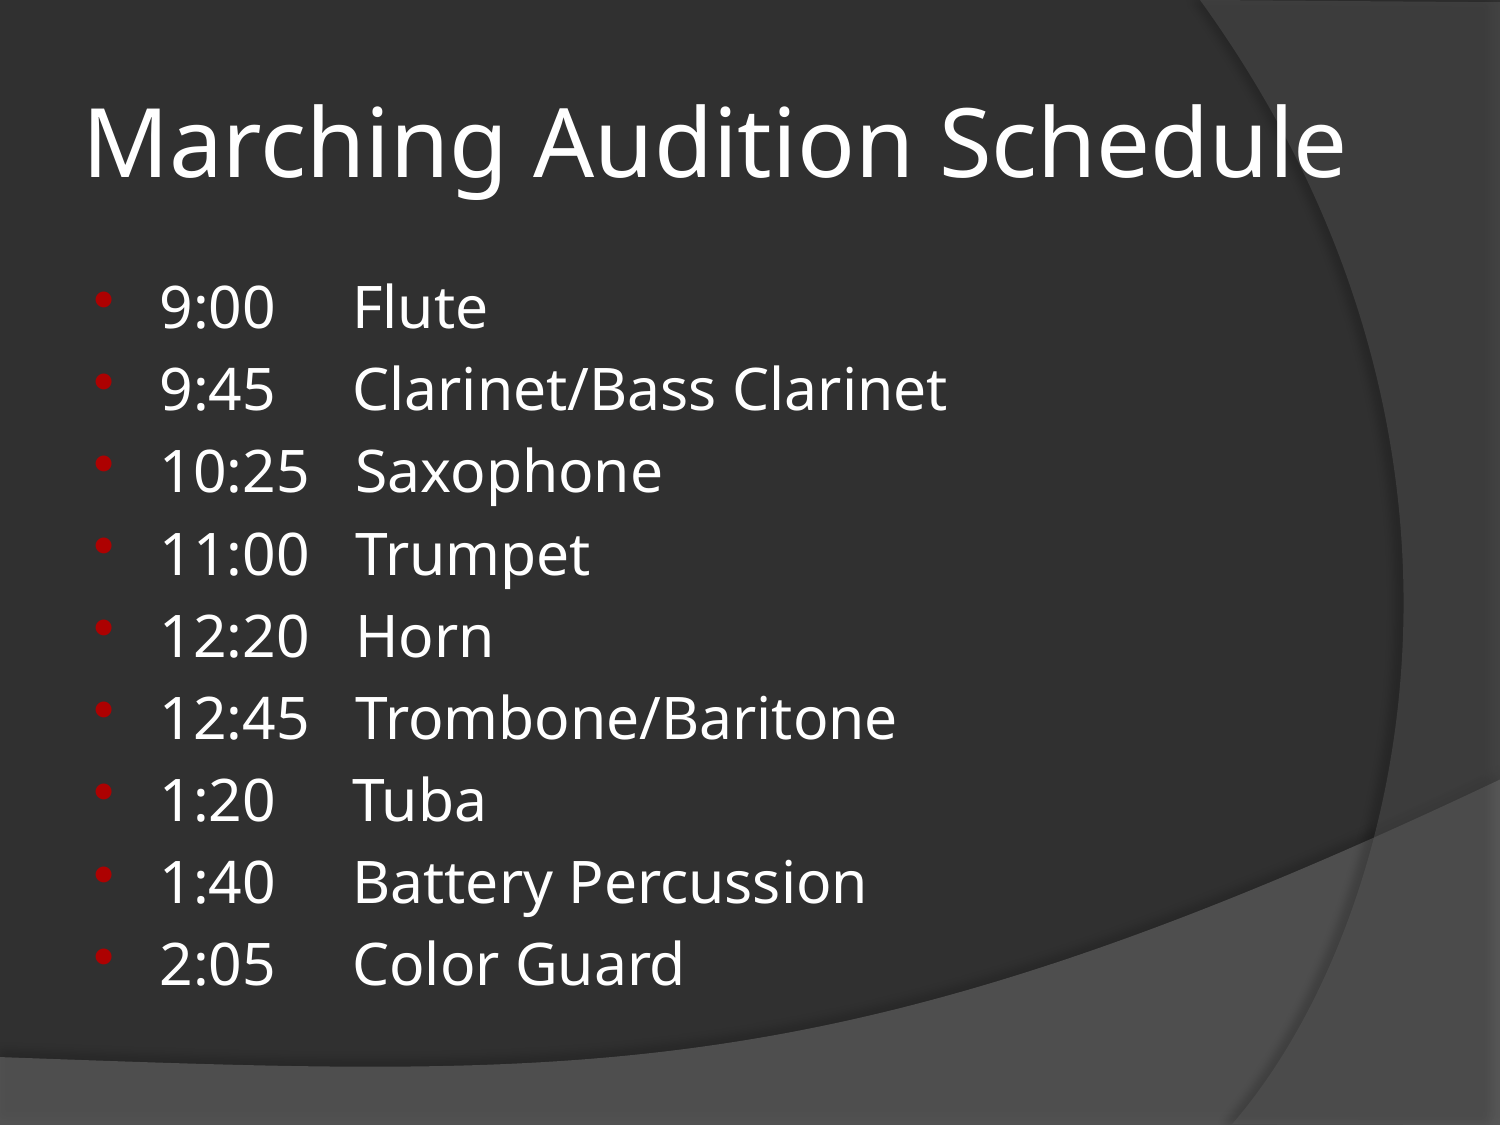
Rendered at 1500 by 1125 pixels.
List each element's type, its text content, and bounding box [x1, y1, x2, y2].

list 9:00 Flute 9:45 Clarinet/Bass Clarinet 10:25 Saxophone 11:00 Trumpet 12:20 Horn 12:45 Trombone/Baritone 1:20 Tuba 1:40 Battery Percussion 2:05 Color Guard [75, 262, 1300, 1005]
title Marching Audition Schedule [75, 45, 1451, 233]
